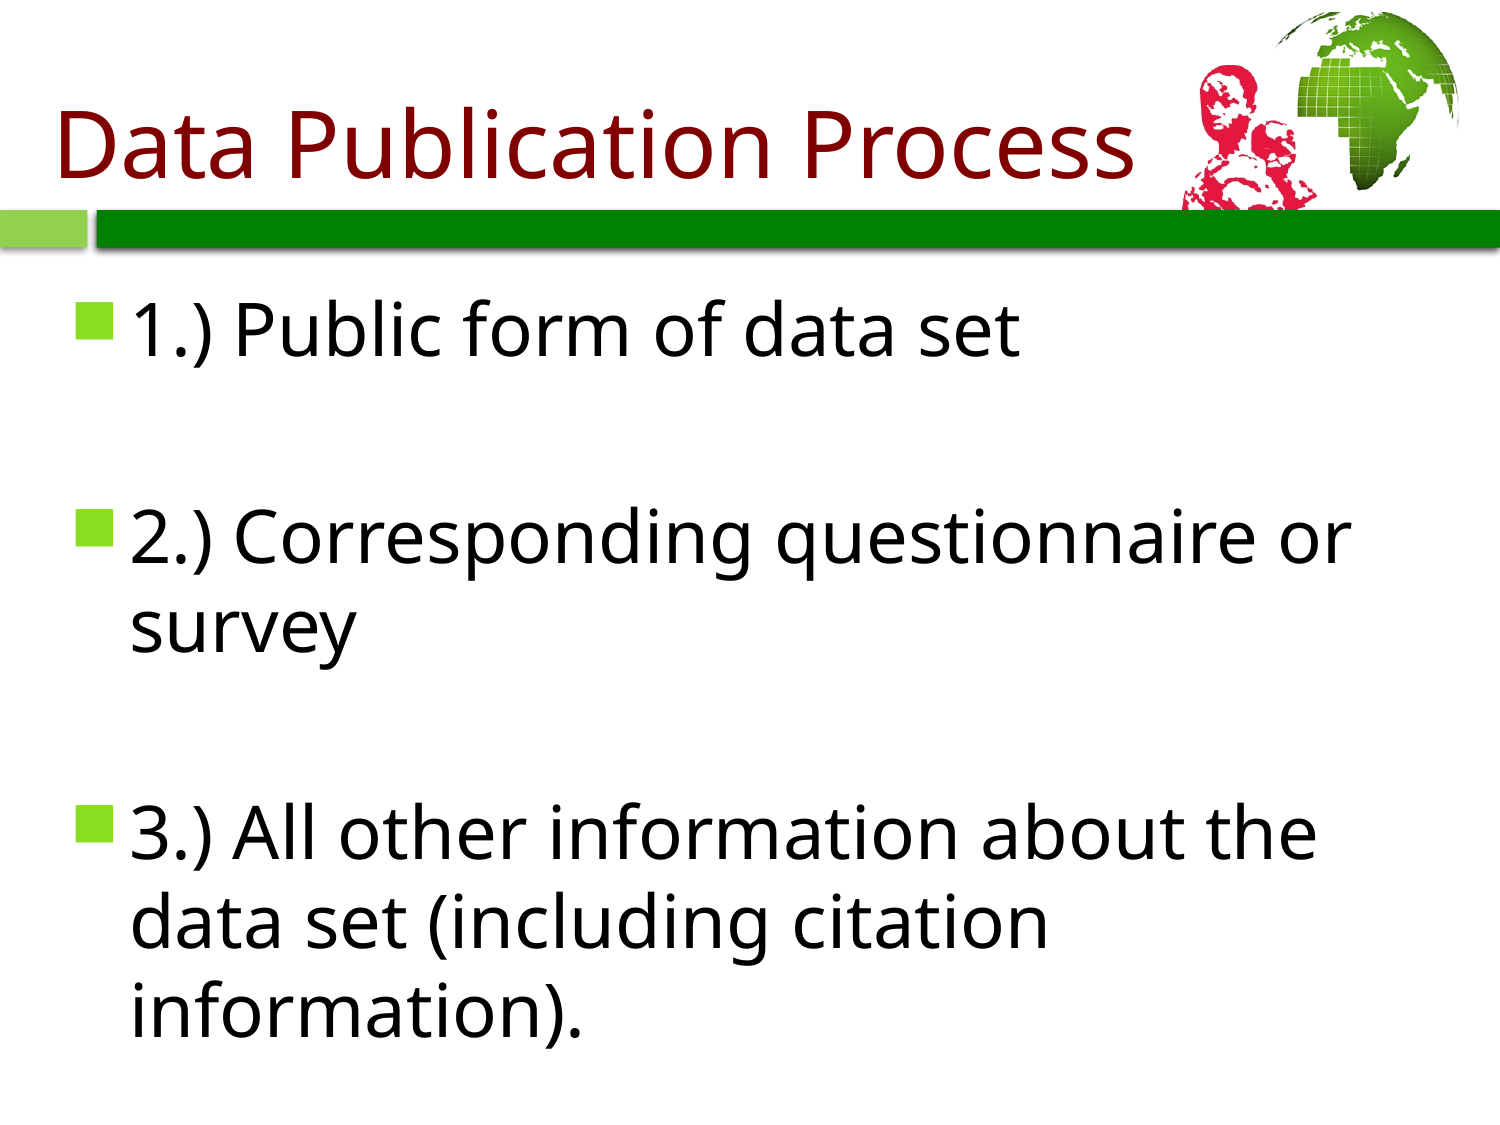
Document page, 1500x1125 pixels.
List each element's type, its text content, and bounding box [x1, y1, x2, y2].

title Data Publication Process [37, 45, 1463, 238]
list 1.) Public form of data set 2.) Corresponding questionnaire or survey 3.) All other information about the data set (including citation information). [62, 275, 1438, 1063]
